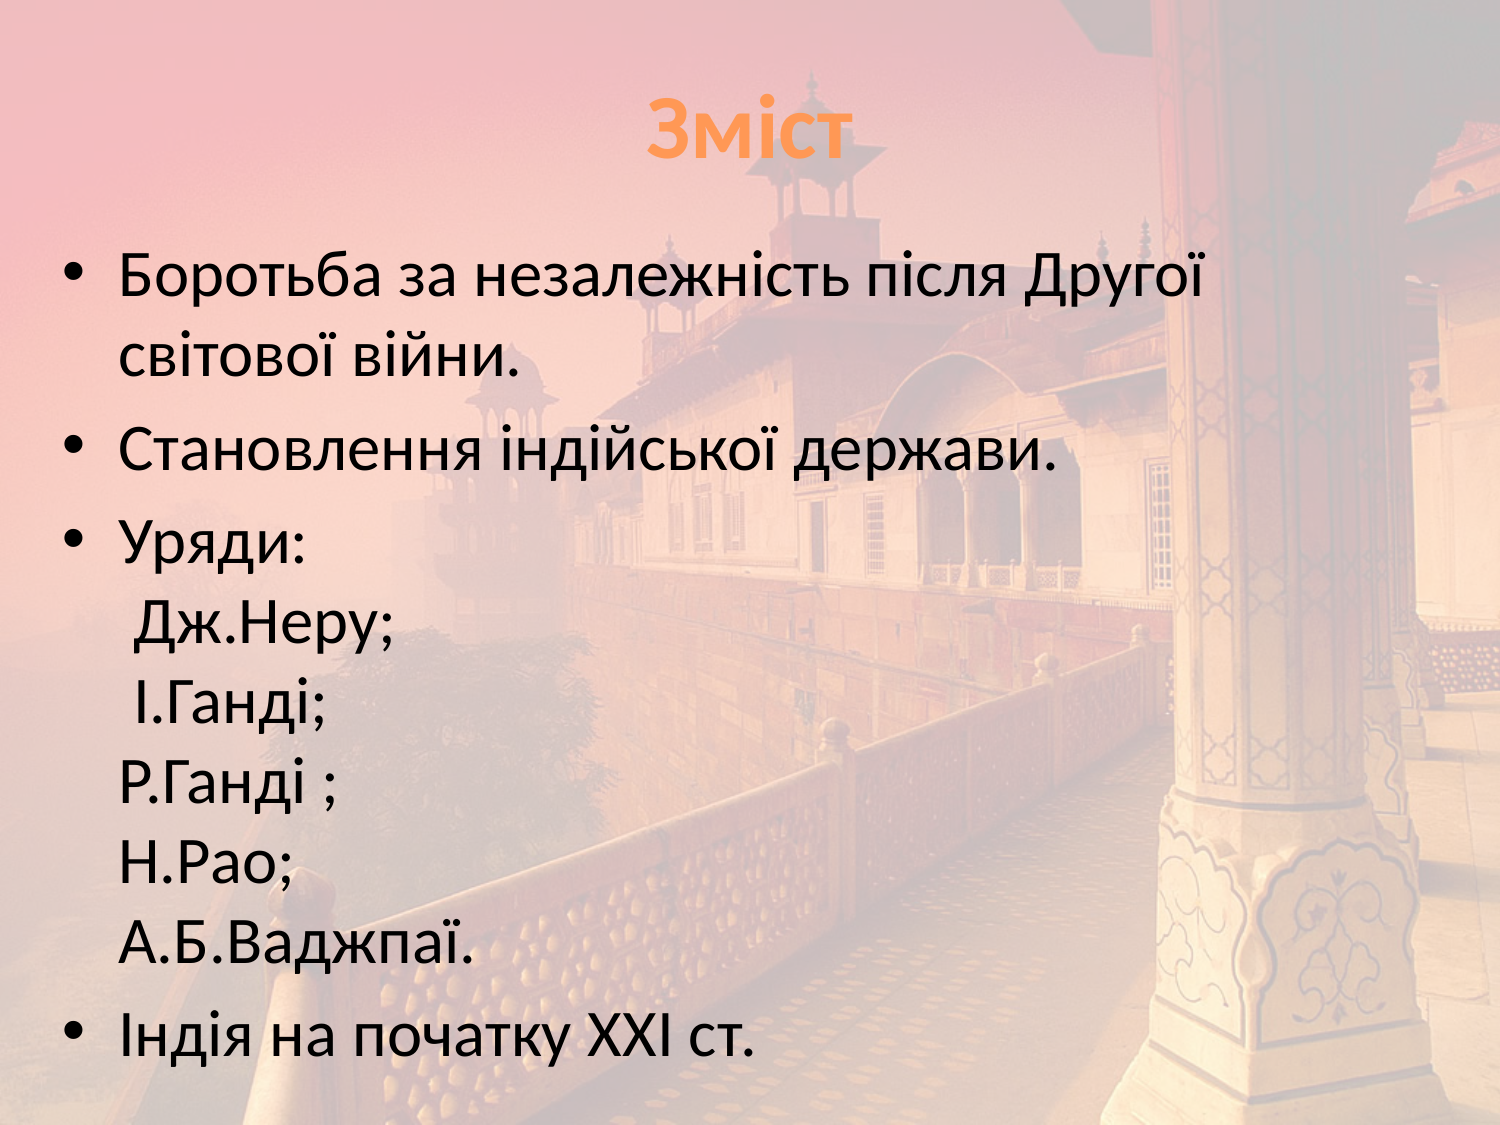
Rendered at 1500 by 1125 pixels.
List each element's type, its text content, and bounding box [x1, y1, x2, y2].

title Зміст [75, 45, 1425, 200]
list Боротьба за незалежність після Другої світової війни. Становлення індійської держави. Уряди: Дж.Неру; І.Ганді; Р.Ганді ; Н.Рао; А.Б.Ваджпаї. Індія на початку XXI ст. [46, 222, 1454, 938]
